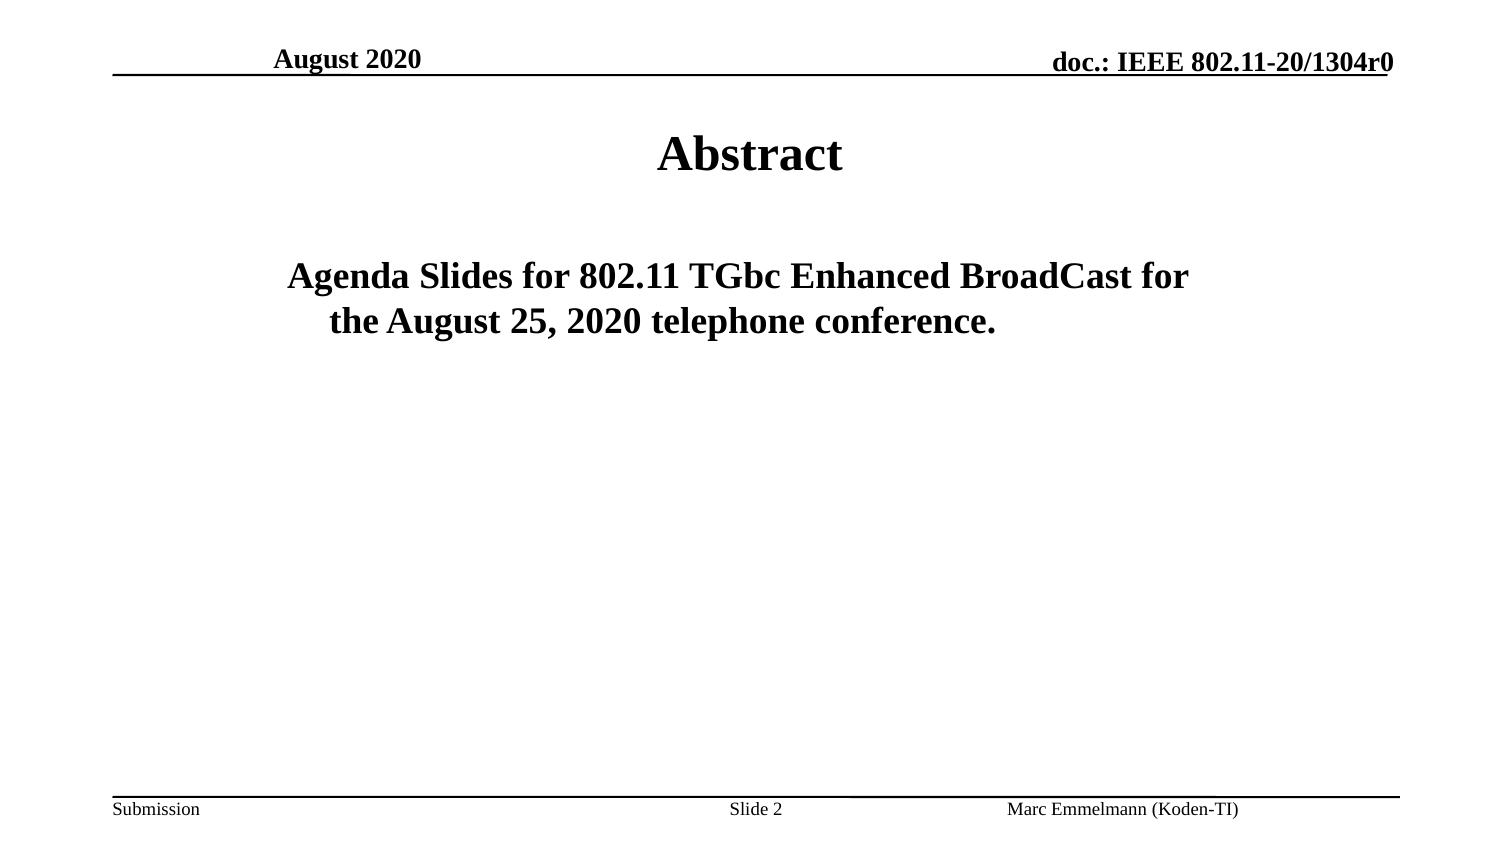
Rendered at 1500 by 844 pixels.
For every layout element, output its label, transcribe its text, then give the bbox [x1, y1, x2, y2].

list Agenda Slides for 802.11 TGbc Enhanced BroadCast for the August 25, 2020 telephone conference. [271, 243, 1229, 751]
title Abstract [271, 84, 1229, 216]
slide_number Slide 2 [712, 796, 800, 842]
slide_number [272, 40, 592, 75]
footer Marc Emmelmann (Koden-TI) [864, 796, 1239, 820]
